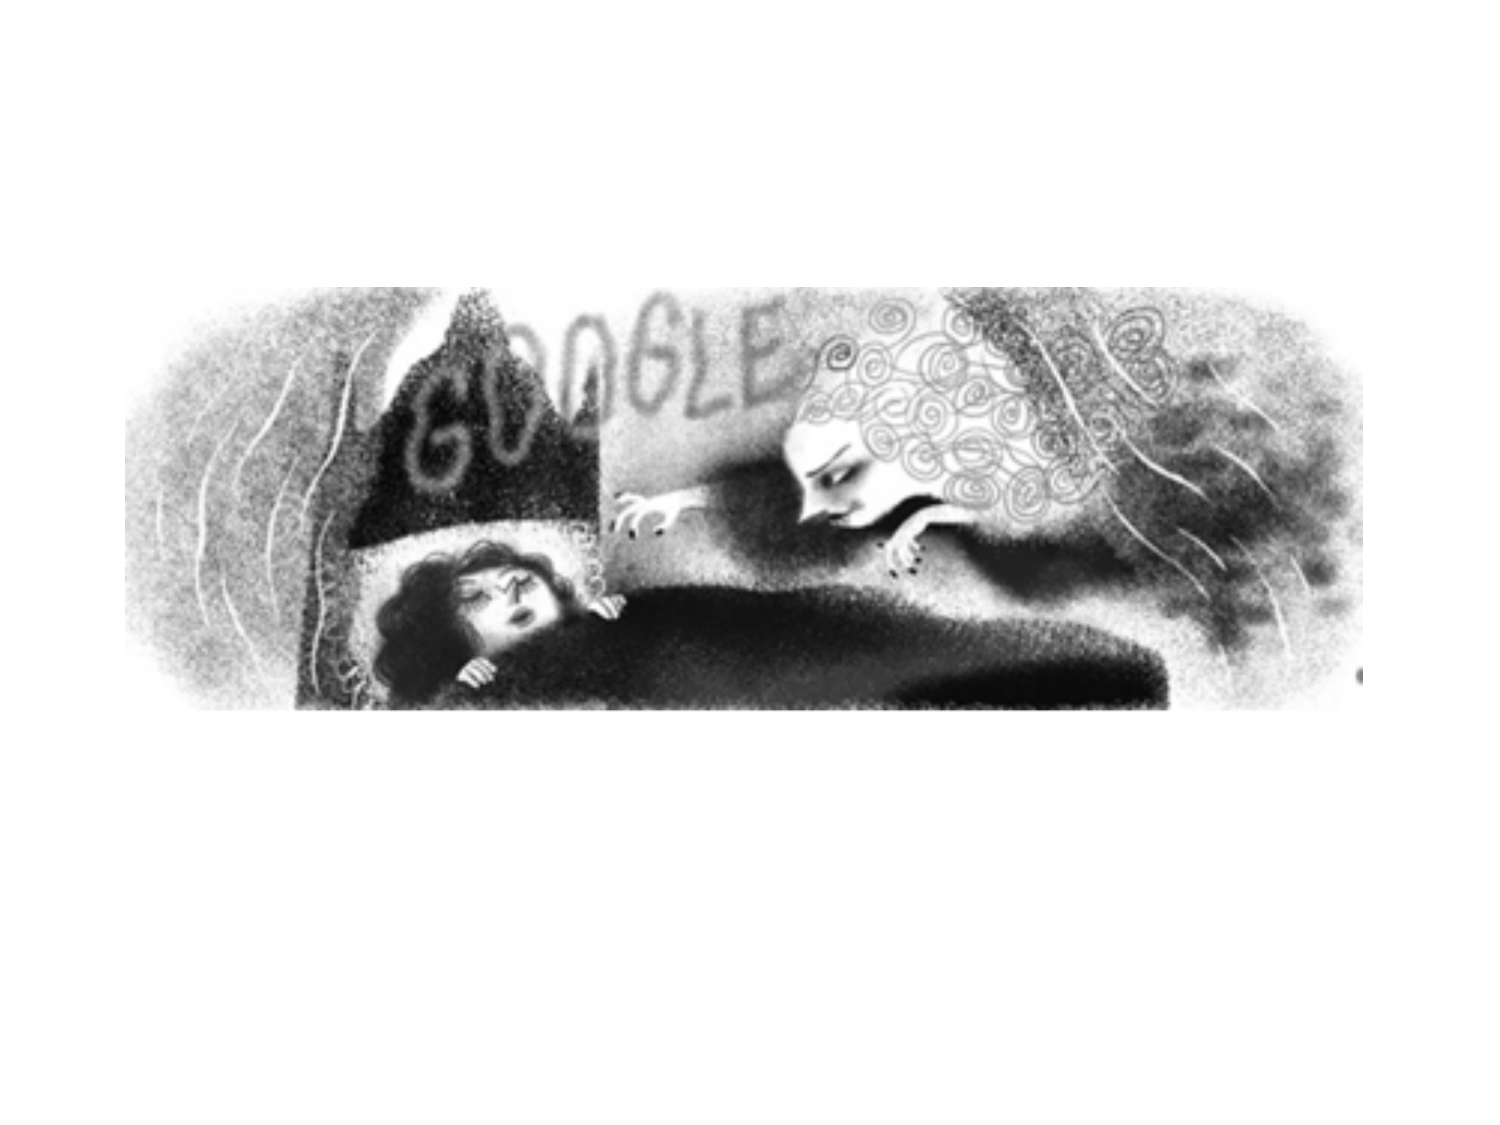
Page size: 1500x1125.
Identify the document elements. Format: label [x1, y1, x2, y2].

picture [124, 287, 1363, 715]
